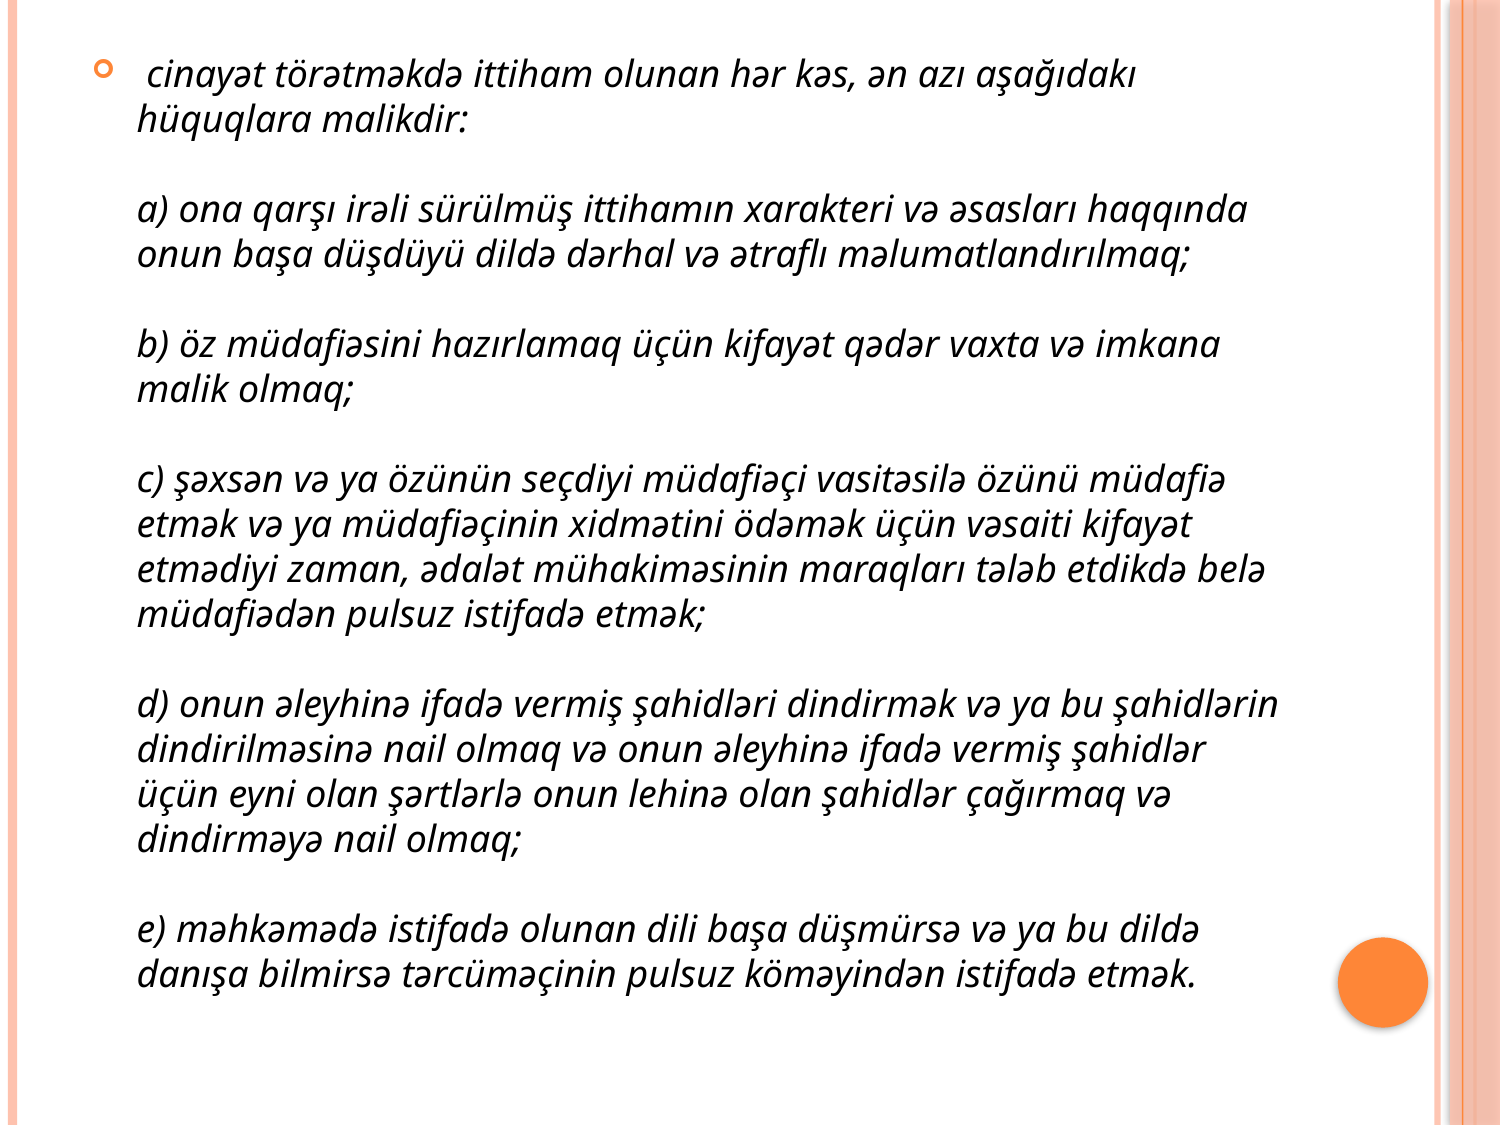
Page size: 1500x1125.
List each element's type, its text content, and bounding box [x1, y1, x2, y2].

list cinayət törətməkdə ittiham olunan hər kəs, ən azı aşağıdakı hüquqlara malikdir: a) ona qarşı irəli sürülmüş ittihamın xarakteri və əsasları haqqında onun başa düşdüyü dildə dərhal və ətraflı məlumatlandırılmaq; b) öz müdafiəsini hazırlamaq üçün kifayət qədər vaxta və imkana malik olmaq; c) şəxsən və ya özünün seçdiyi müdafiəçi vasitəsilə özünü müdafiə etmək və ya müdafiəçinin xidmətini ödəmək üçün vəsaiti kifayət etmədiyi zaman, ədalət mühakiməsinin maraqları tələb etdikdə belə müdafiədən pulsuz istifadə etmək; d) onun əleyhinə ifadə vermiş şahidləri dindirmək və ya bu şahidlərin dindirilməsinə nail olmaq və onun əleyhinə ifadə vermiş şahidlər üçün eyni olan şərtlərlə onun lehinə olan şahidlər çağırmaq və dindirməyə nail olmaq; e) məhkəmədə istifadə olunan dili başa düşmürsə və ya bu dildə danışa bilmirsə tərcüməçinin pulsuz köməyindən istifadə etmək. [76, 42, 1303, 843]
